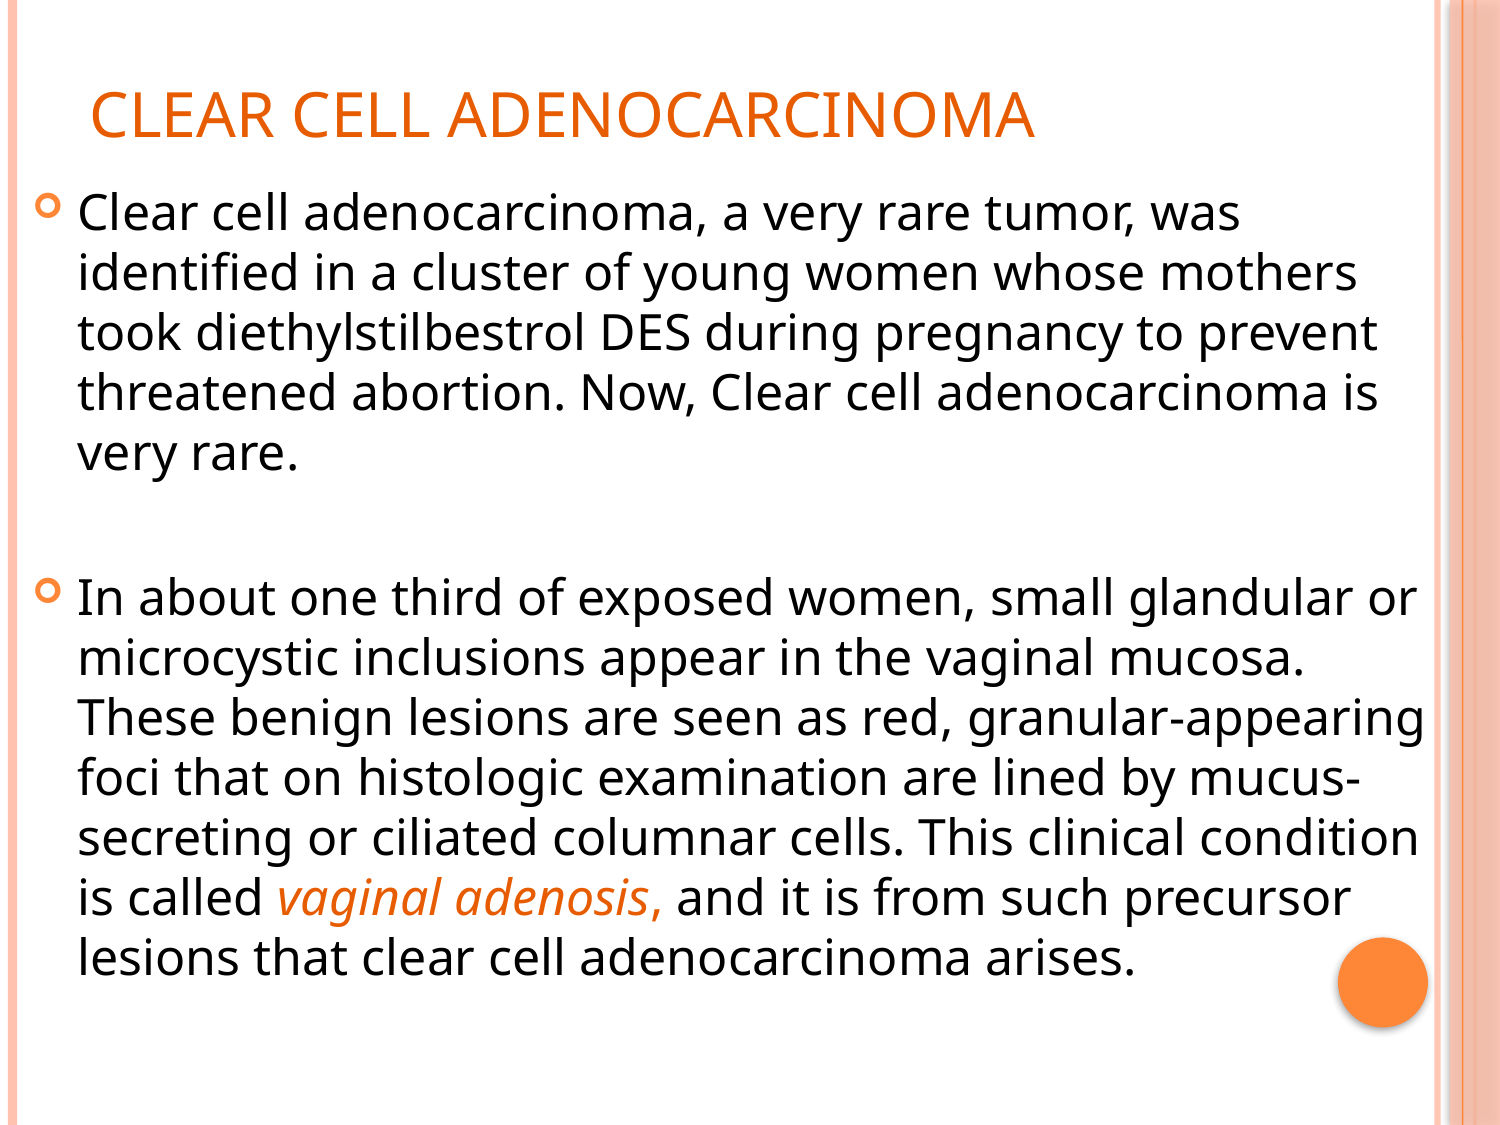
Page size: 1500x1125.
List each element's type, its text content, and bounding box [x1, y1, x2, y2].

title Clear Cell Adenocarcinoma [75, 45, 1300, 172]
list Clear cell adenocarcinoma, a very rare tumor, was identified in a cluster of young women whose mothers took diethylstilbestrol DES during pregnancy to prevent threatened abortion. Now, Clear cell adenocarcinoma is very rare. In about one third of exposed women, small glandular or microcystic inclusions appear in the vaginal mucosa. These benign lesions are seen as red, granular-appearing foci that on histologic examination are lined by mucus-secreting or ciliated columnar cells. This clinical condition is called vaginal adenosis, and it is from such precursor lesions that clear cell adenocarcinoma arises. [17, 172, 1447, 1062]
